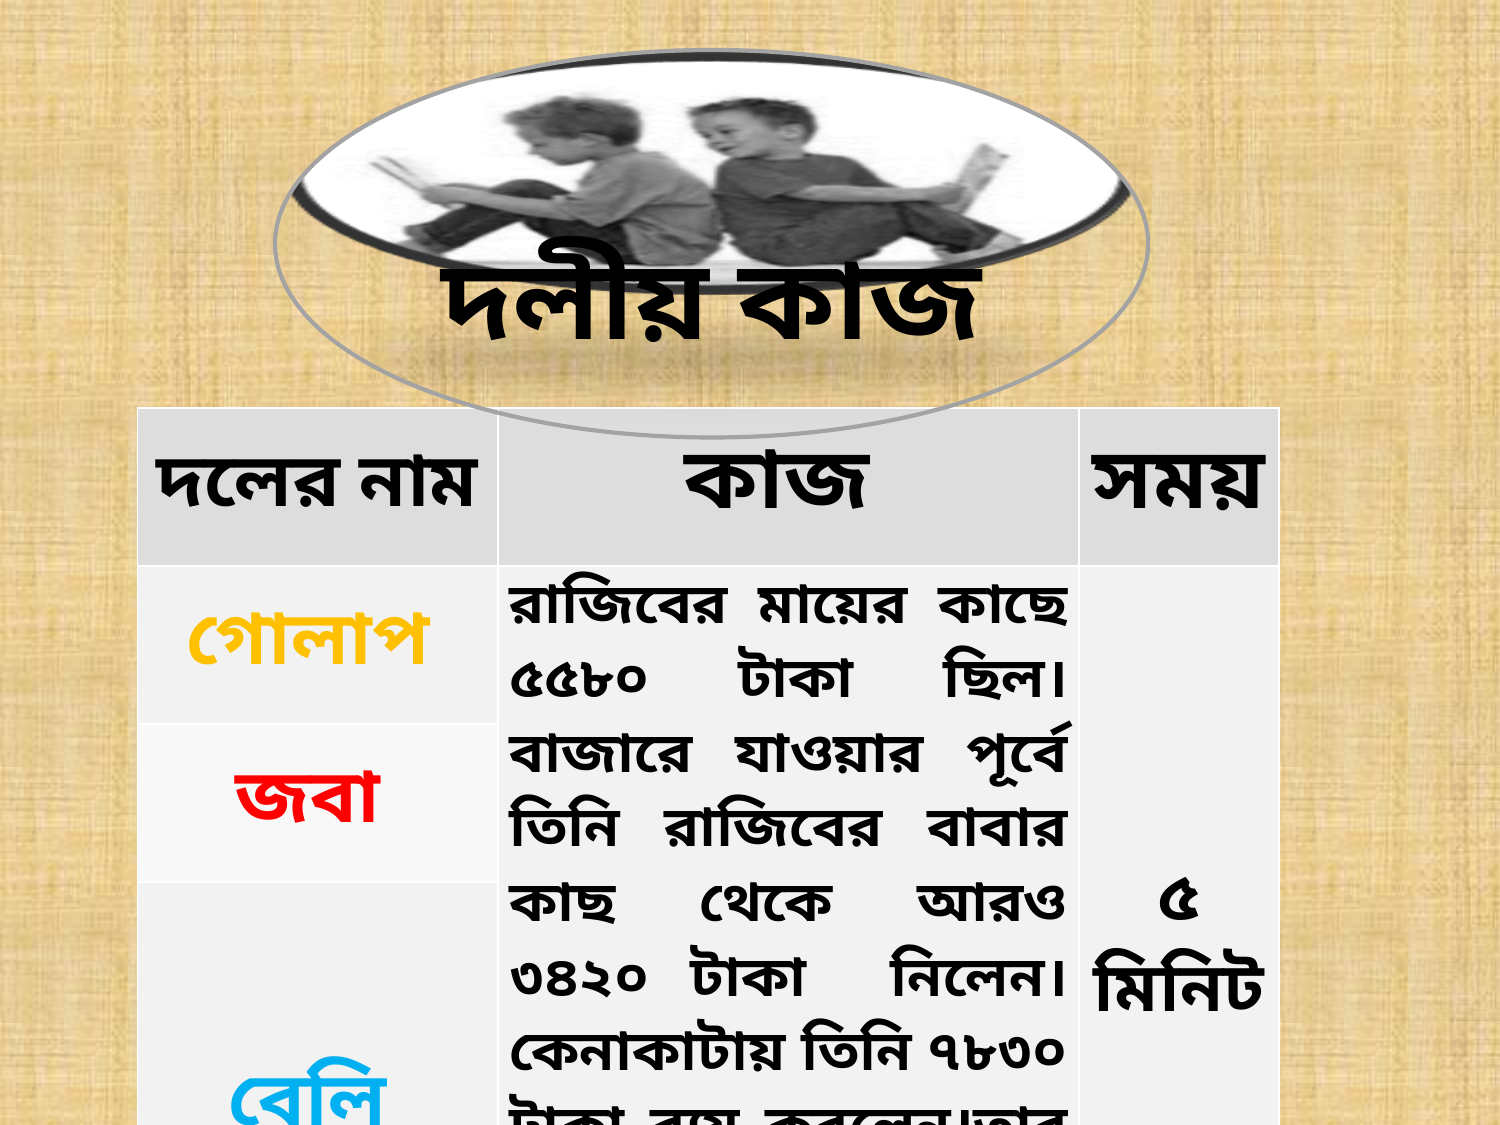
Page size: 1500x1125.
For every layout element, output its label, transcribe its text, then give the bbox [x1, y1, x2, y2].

table_cell বেলি [138, 883, 497, 1125]
table_cell রাজিবের মায়ের কাছে ৫৫৮০ টাকা ছিল।বাজারে যাওয়ার পূর্বে তিনি রাজিবের বাবার কাছ থেকে আরও ৩৪২০ টাকা নিলেন।কেনাকাটায় তিনি ৭৮৩০ টাকা ব্যয় করলেন।তার কাছে কত টাকা অবশিষ্ট আছে? [499, 567, 1078, 1125]
table_cell ৫ মিনিট [1080, 567, 1278, 1125]
text_box দলীয় কাজ [272, 47, 1151, 440]
picture [0, 0, 1500, 1125]
table_cell গোলাপ [138, 567, 497, 723]
table_cell জবা [138, 725, 497, 881]
table_header দলের নাম [138, 409, 497, 565]
table_header কাজ [499, 409, 1078, 565]
table_header সময় [1080, 409, 1278, 565]
